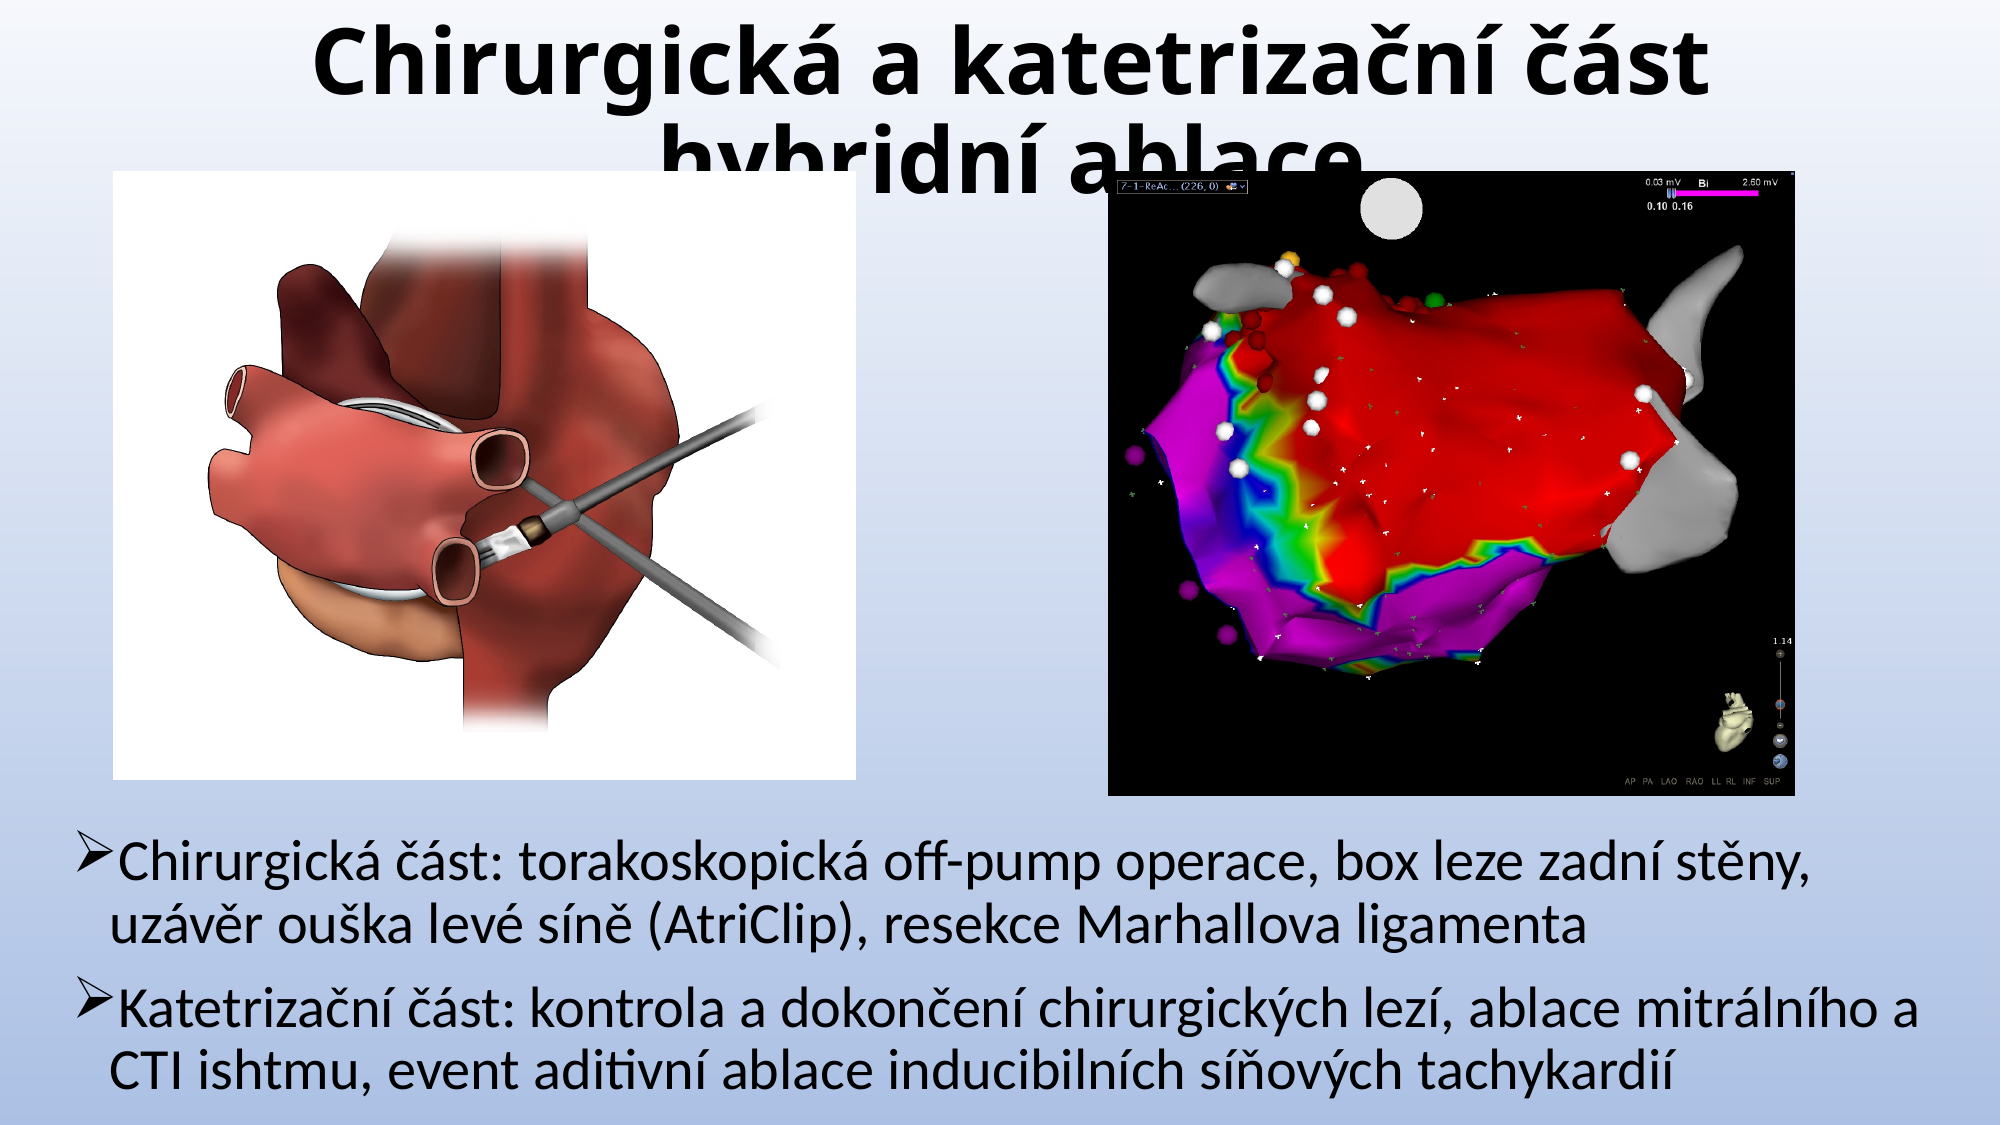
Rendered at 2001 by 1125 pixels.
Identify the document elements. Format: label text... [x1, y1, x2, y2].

picture [113, 171, 856, 780]
title Chirurgická a katetrizační část hybridní ablace [149, 5, 1875, 223]
picture [1108, 171, 1795, 796]
list Chirurgická část: torakoskopická off-pump operace, box leze zadní stěny, uzávěr ouška levé síně (AtriClip), resekce Marhallova ligamenta Katetrizační část: kontrola a dokončení chirurgických lezí, ablace mitrálního a CTI ishtmu, event aditivní ablace inducibilních síňových tachykardií [57, 822, 1943, 1120]
